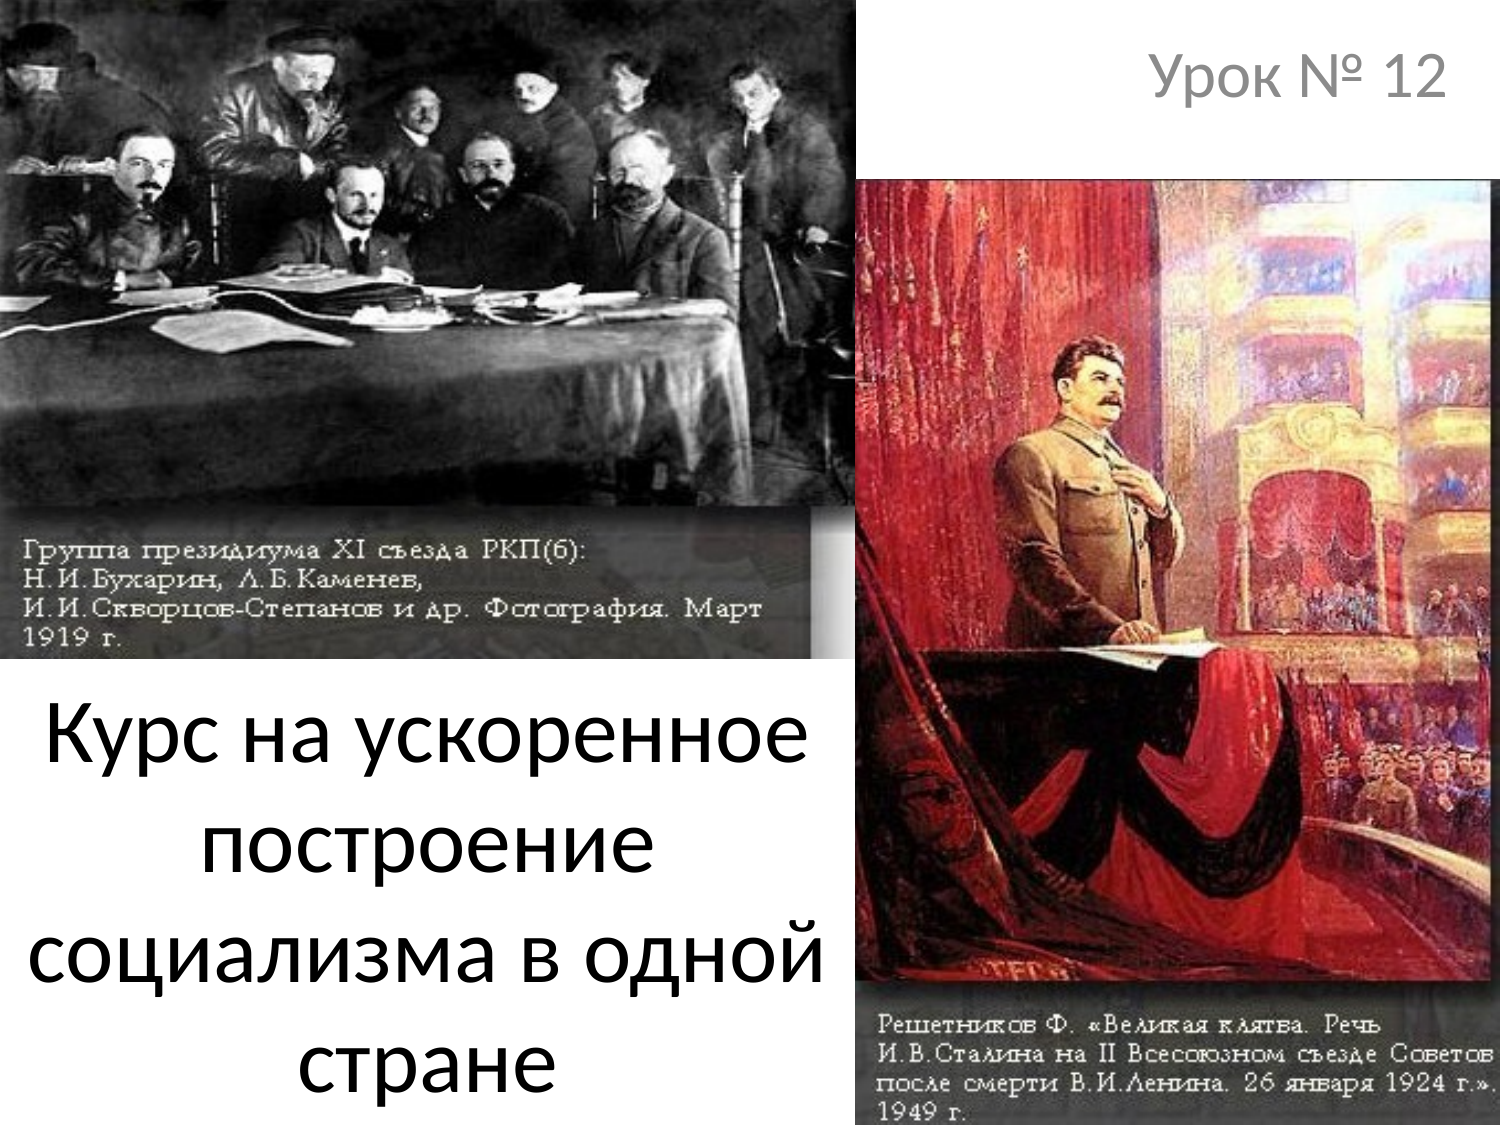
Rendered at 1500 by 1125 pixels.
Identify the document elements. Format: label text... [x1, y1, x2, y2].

subtitle Урок № 12 [1125, 23, 1472, 141]
picture [0, 0, 1500, 1125]
title Курс на ускоренное построение социализма в одной стране [0, 667, 850, 1125]
